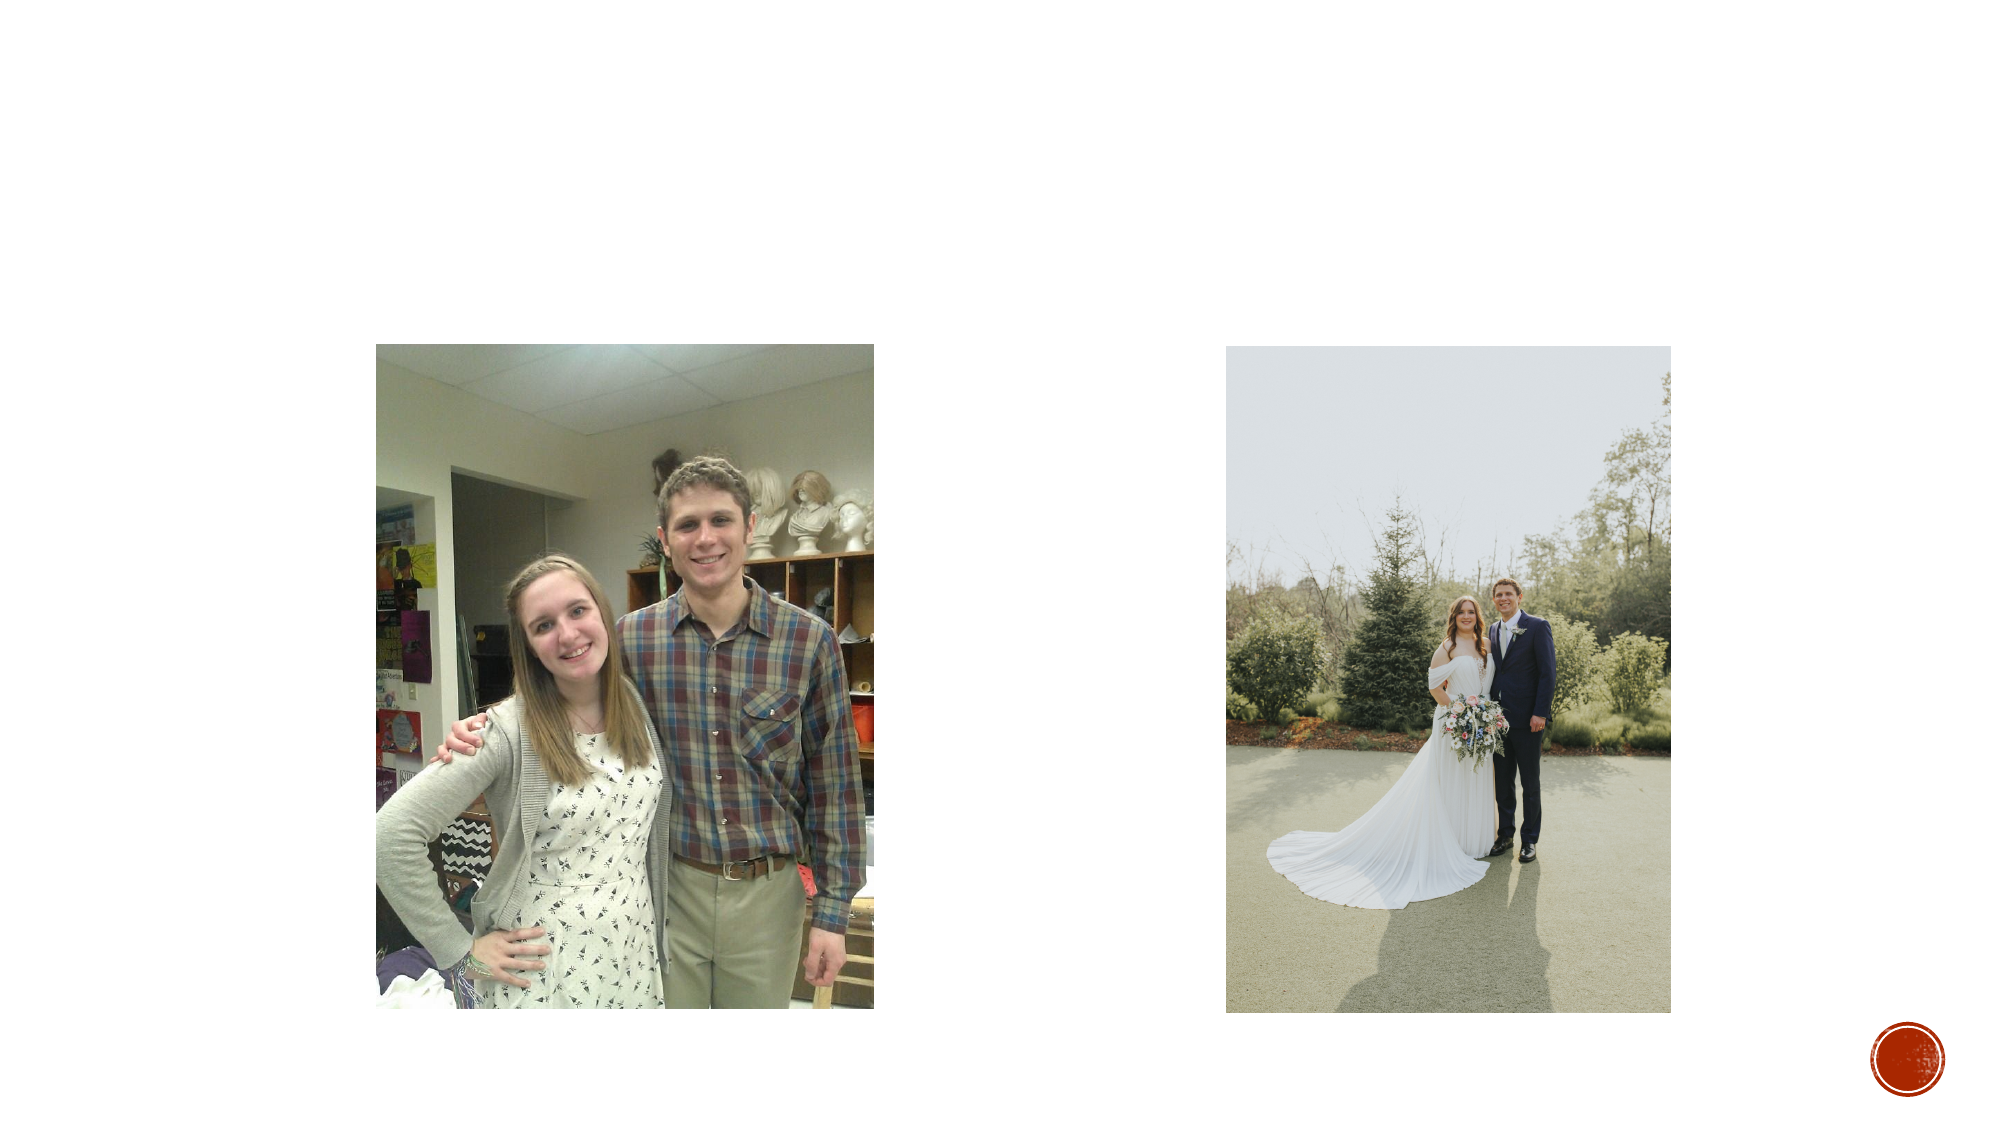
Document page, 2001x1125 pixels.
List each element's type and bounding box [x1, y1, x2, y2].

picture [1870, 1021, 1946, 1097]
picture [376, 344, 875, 1009]
picture [1226, 346, 1671, 1013]
